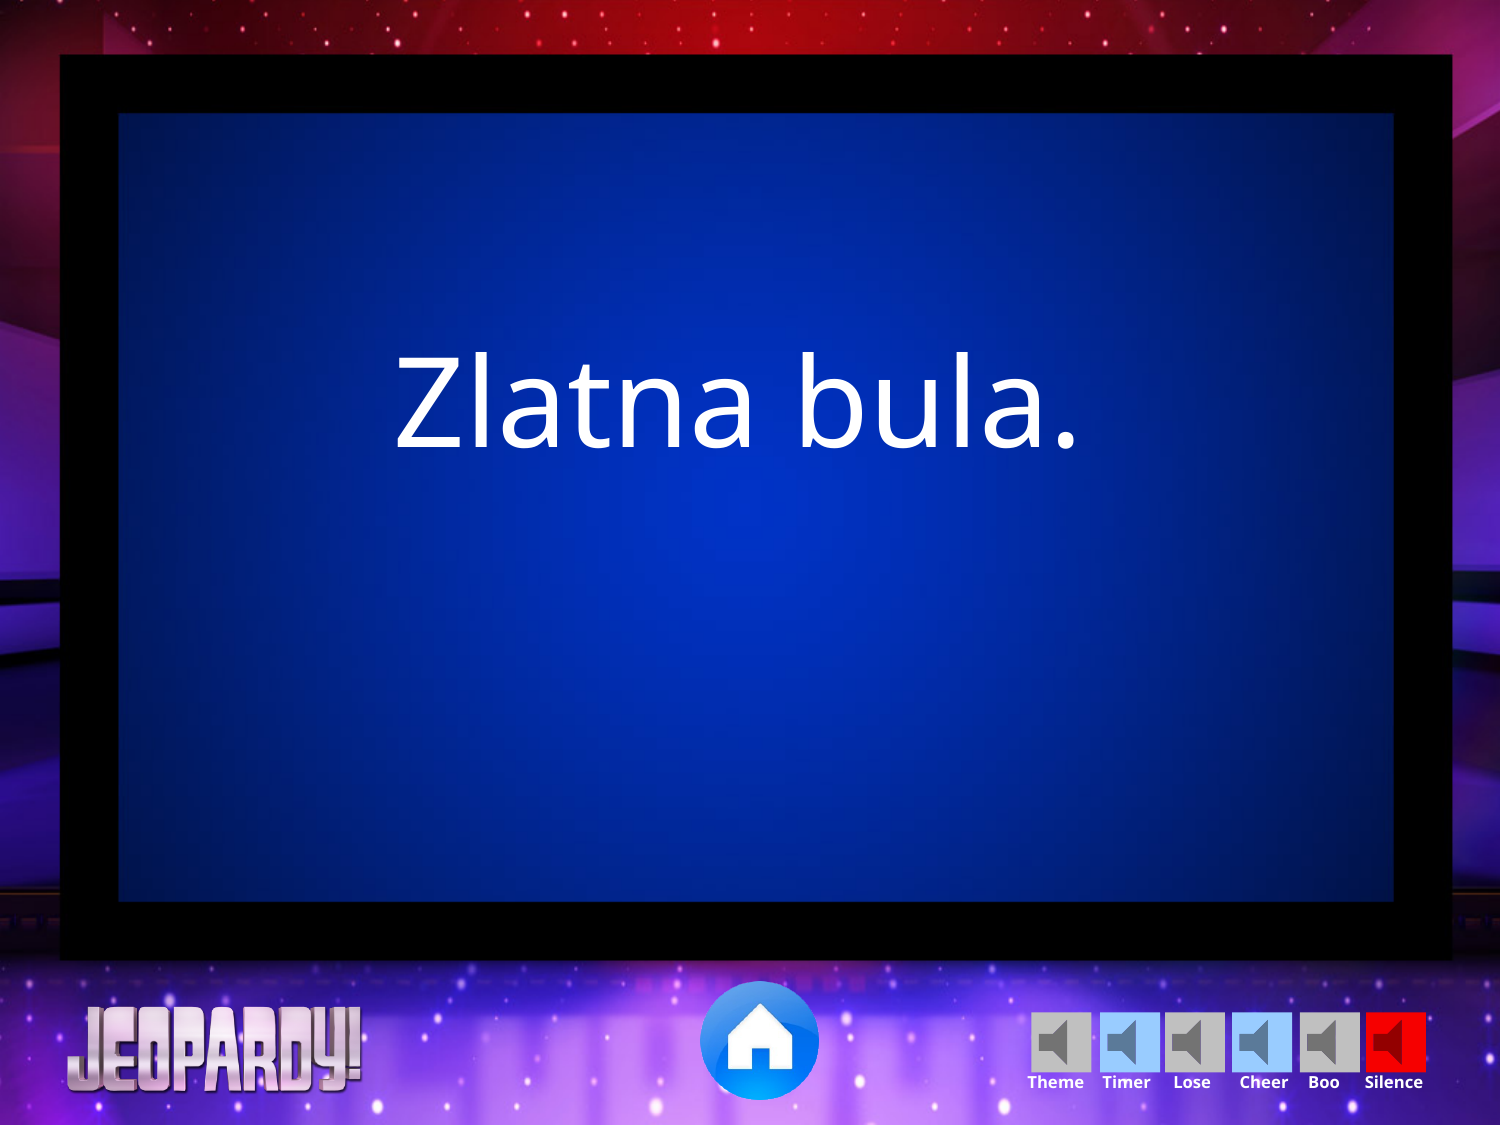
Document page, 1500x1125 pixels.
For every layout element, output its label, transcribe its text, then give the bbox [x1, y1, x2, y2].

picture [0, 0, 1500, 1125]
text_box Zlatna bula. [133, 314, 1375, 630]
